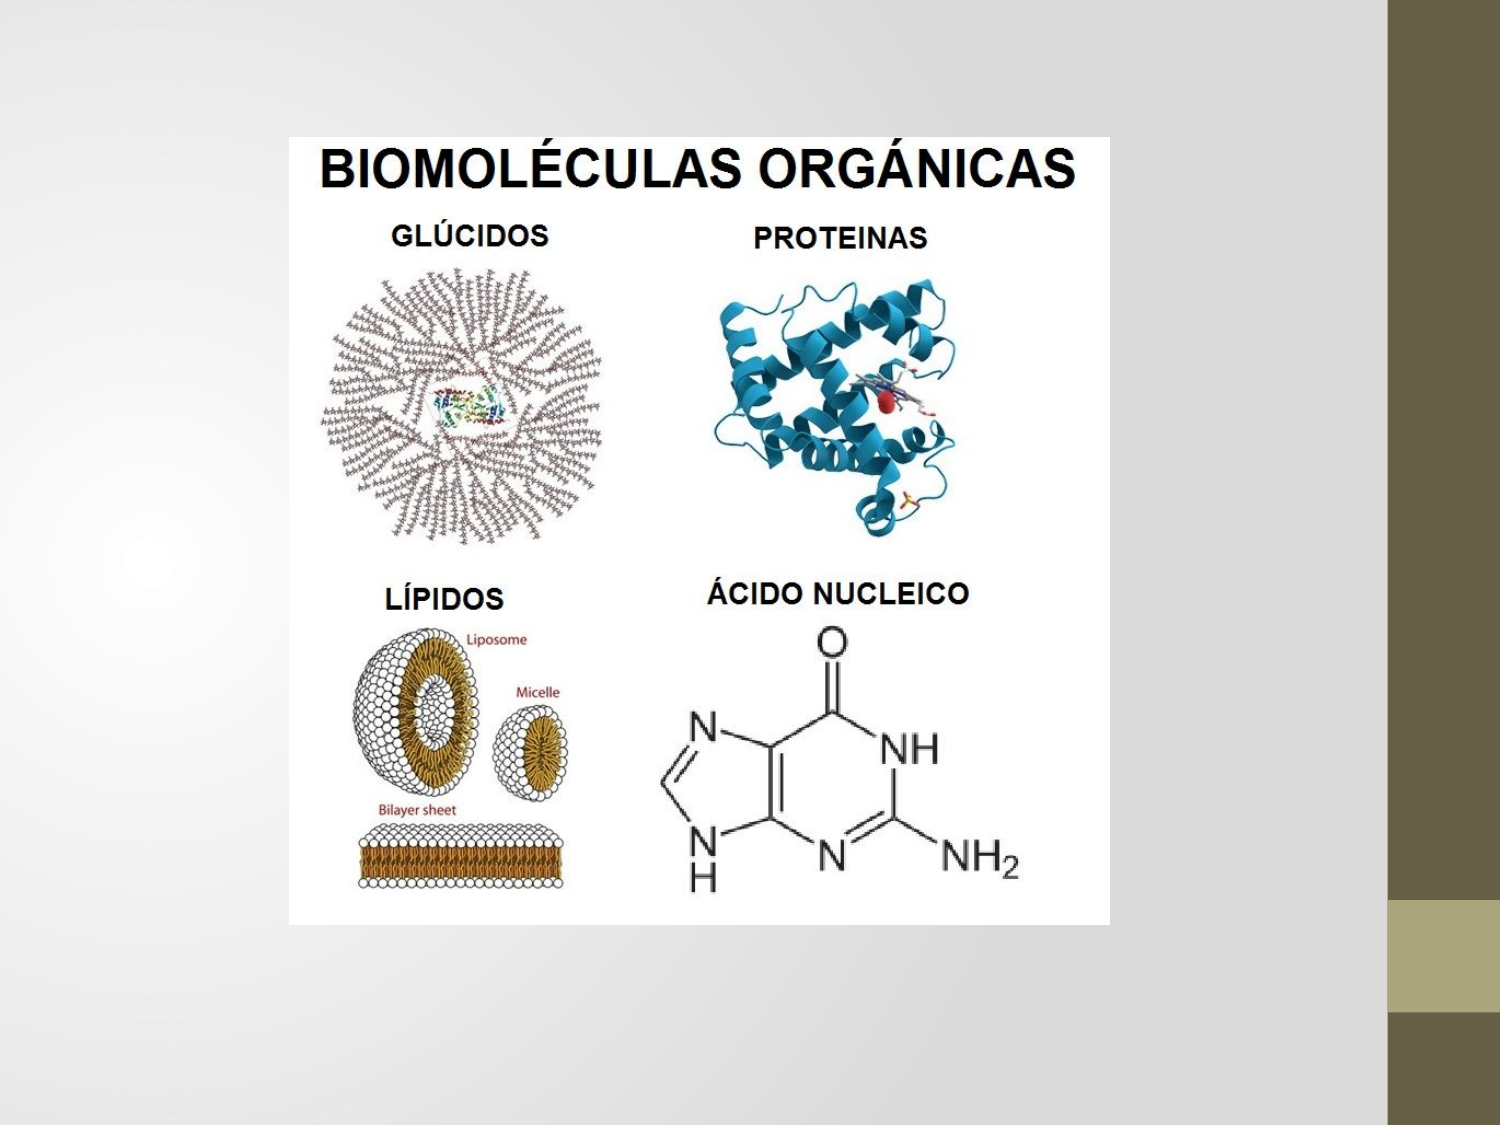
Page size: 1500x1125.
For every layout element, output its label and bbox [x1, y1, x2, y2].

list [288, 136, 1111, 926]
